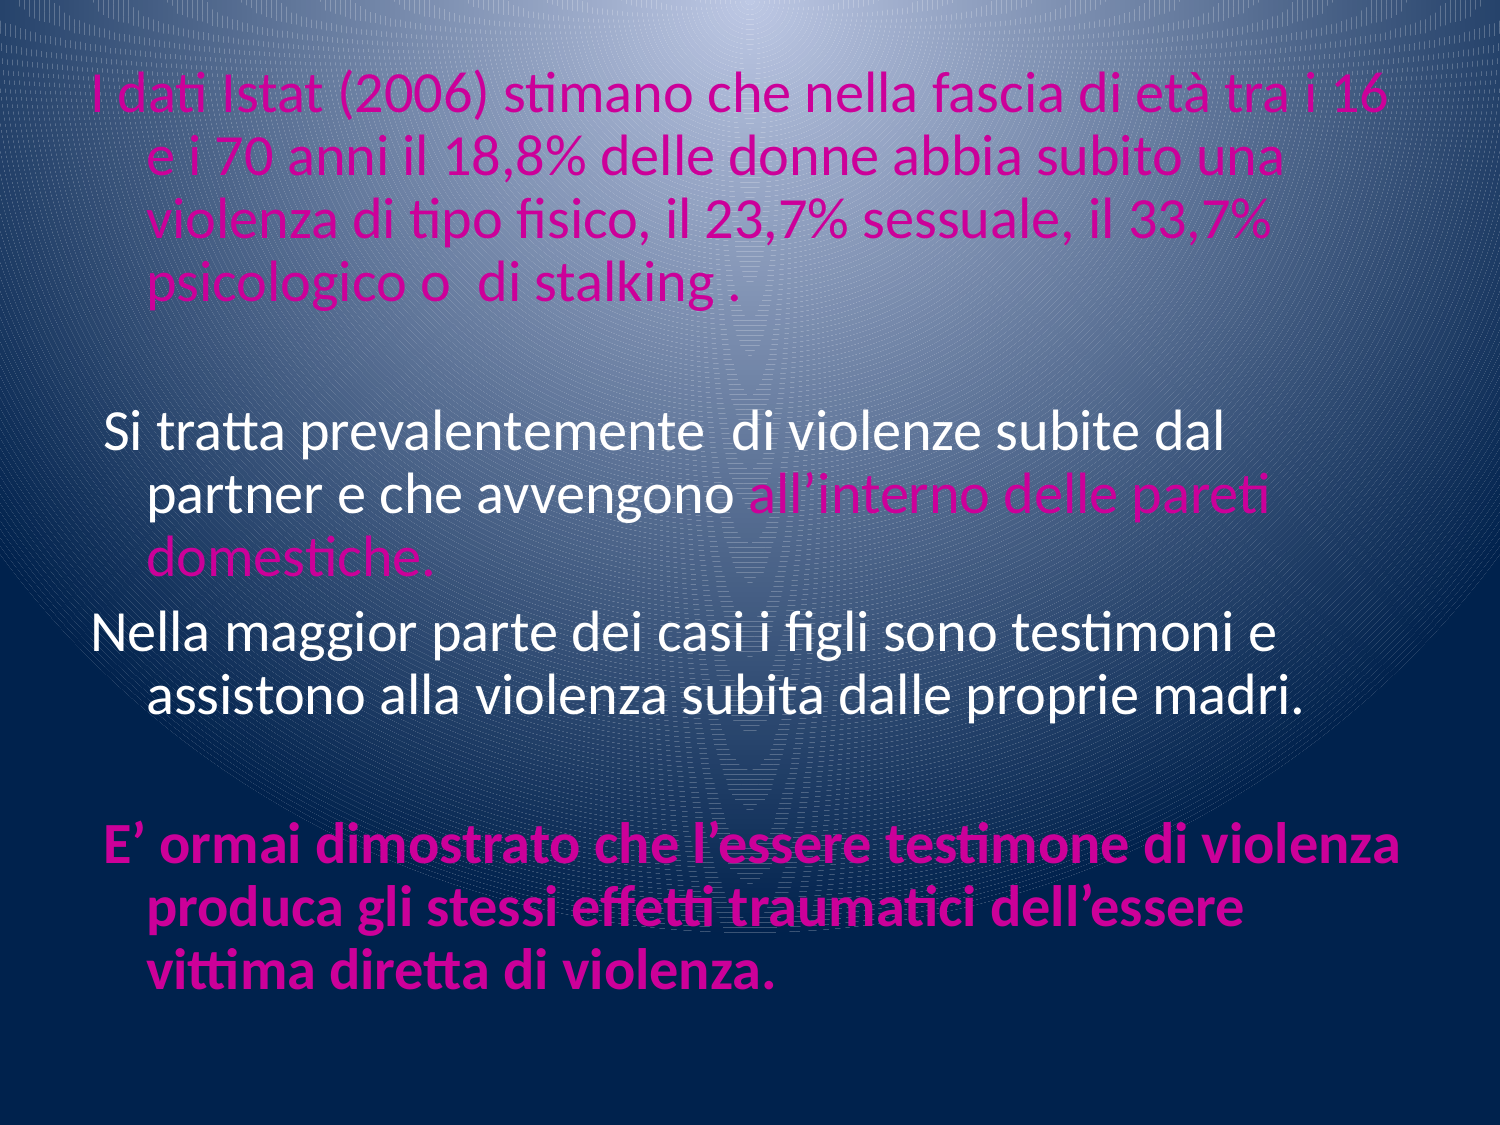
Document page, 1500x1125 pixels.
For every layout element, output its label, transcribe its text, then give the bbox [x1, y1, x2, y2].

list I dati Istat (2006) stimano che nella fascia di età tra i 16 e i 70 anni il 18,8% delle donne abbia subito una violenza di tipo fisico, il 23,7% sessuale, il 33,7% psicologico o di stalking . Si tratta prevalentemente di violenze subite dal partner e che avvengono all’interno delle pareti domestiche. Nella maggior parte dei casi i figli sono testimoni e assistono alla violenza subita dalle proprie madri. E’ ormai dimostrato che l’essere testimone di violenza produca gli stessi effetti traumatici dell’essere vittima diretta di violenza. [75, 54, 1425, 1071]
